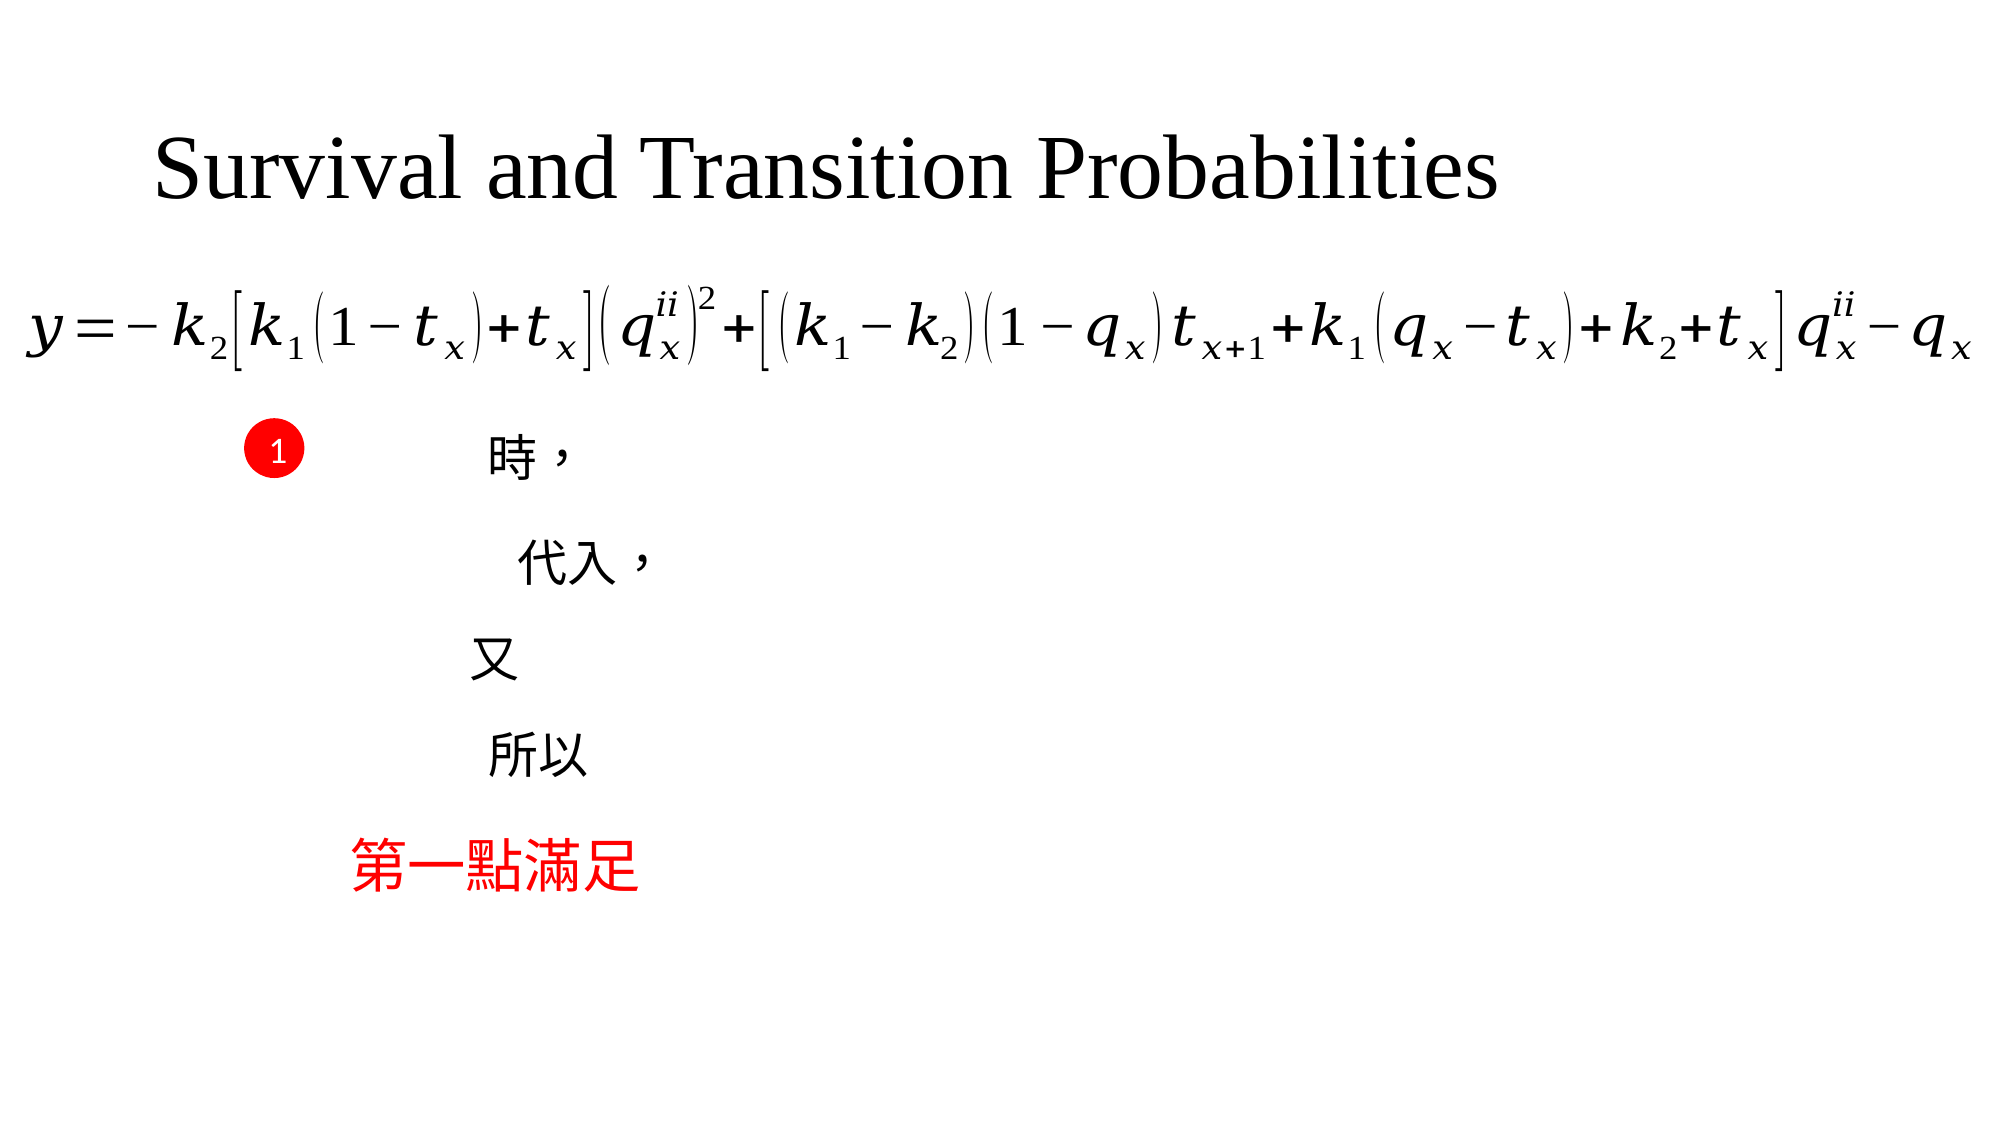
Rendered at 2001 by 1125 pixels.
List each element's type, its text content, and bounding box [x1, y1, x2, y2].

title Survival and Transition Probabilities [137, 59, 1863, 278]
text_box 第一點滿足 [334, 821, 666, 907]
text_box 1 [244, 418, 305, 479]
